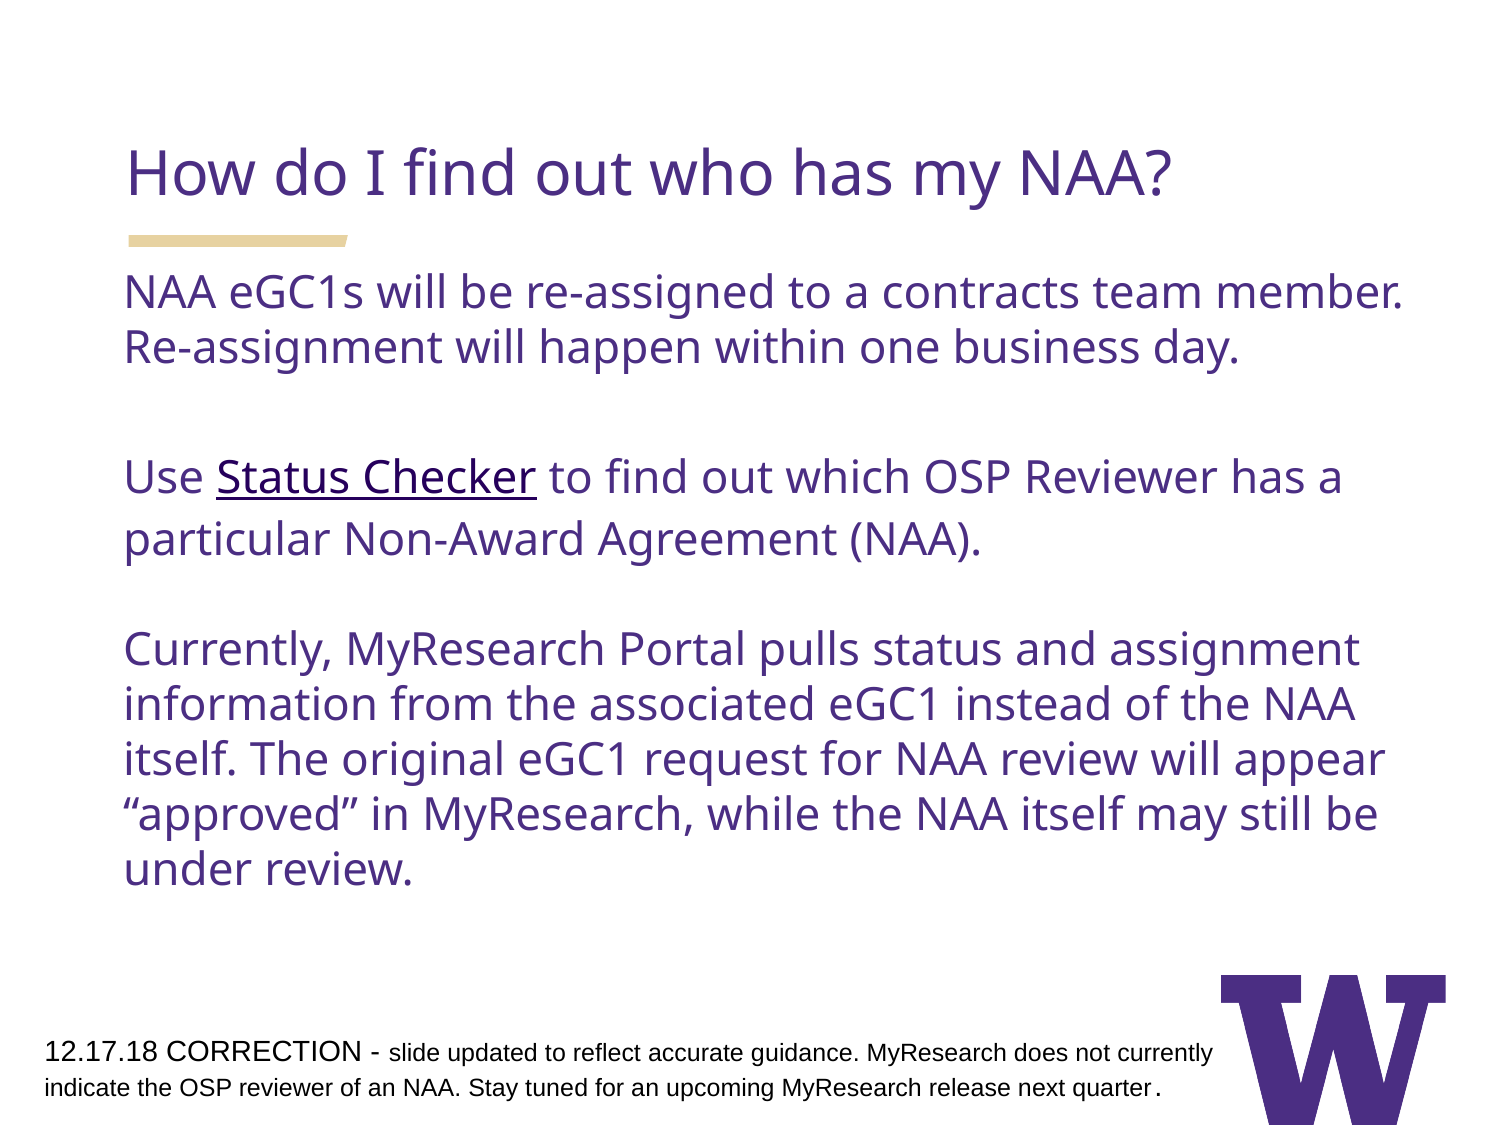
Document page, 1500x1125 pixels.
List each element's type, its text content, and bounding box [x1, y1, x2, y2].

list How do I find out who has my NAA? [110, 60, 1453, 224]
text_box 12.17.18 CORRECTION - slide updated to reflect accurate guidance. MyResearch does not currently indicate the OSP reviewer of an NAA. Stay tuned for an upcoming MyResearch release next quarter. [29, 1017, 1261, 1118]
picture [1221, 975, 1446, 1125]
picture [128, 235, 348, 247]
list NAA eGC1s will be re-assigned to a contracts team member. Re-assignment will happen within one business day. Use Status Checker to find out which OSP Reviewer has a particular Non-Award Agreement (NAA). Currently, MyResearch Portal pulls status and assignment information from the associated eGC1 instead of the NAA itself. The original eGC1 request for NAA review will appear “approved” in MyResearch, while the NAA itself may still be under review. [108, 247, 1470, 907]
